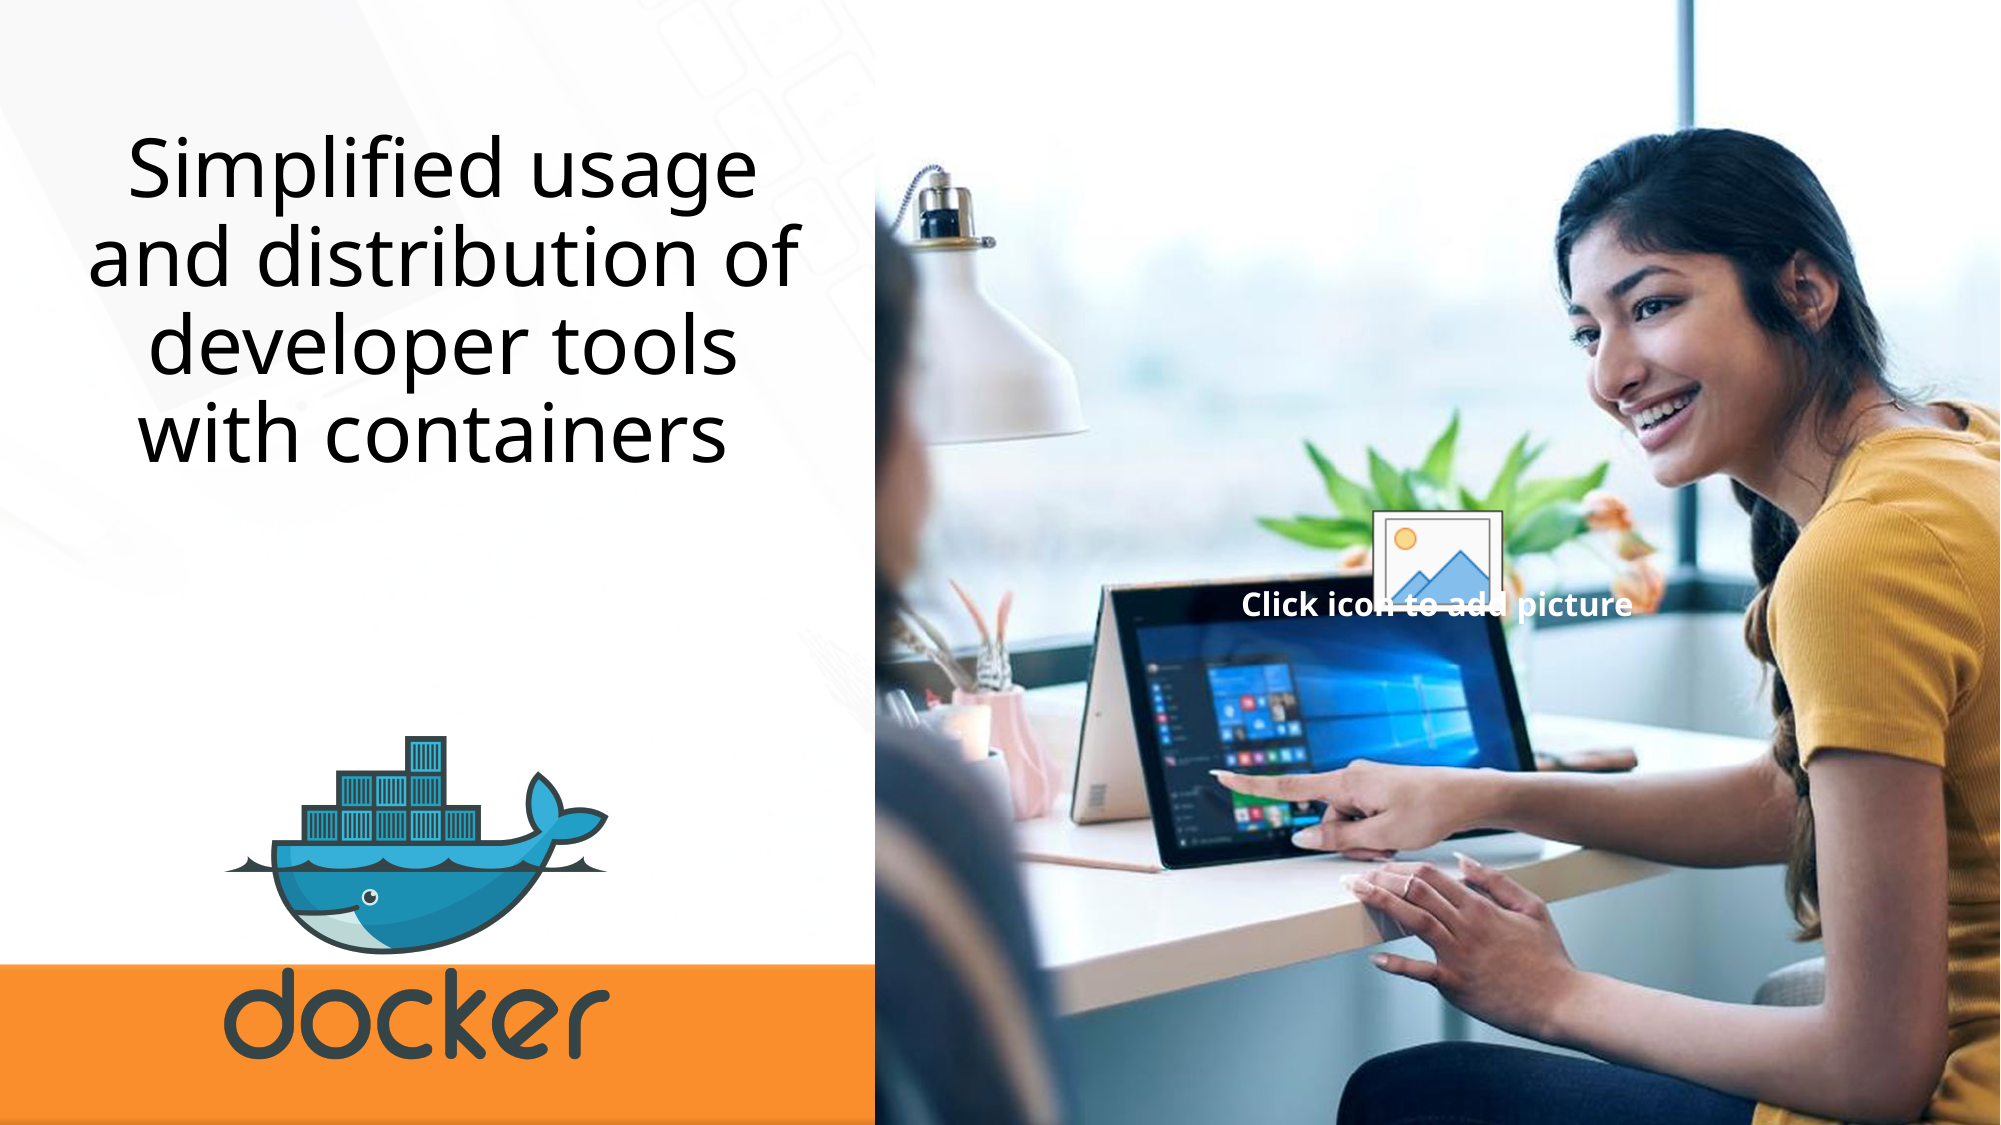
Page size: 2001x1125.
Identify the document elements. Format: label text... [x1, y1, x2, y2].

title Simplified usage and distribution of developer tools with containers [50, 101, 838, 506]
picture [0, 0, 2001, 1125]
